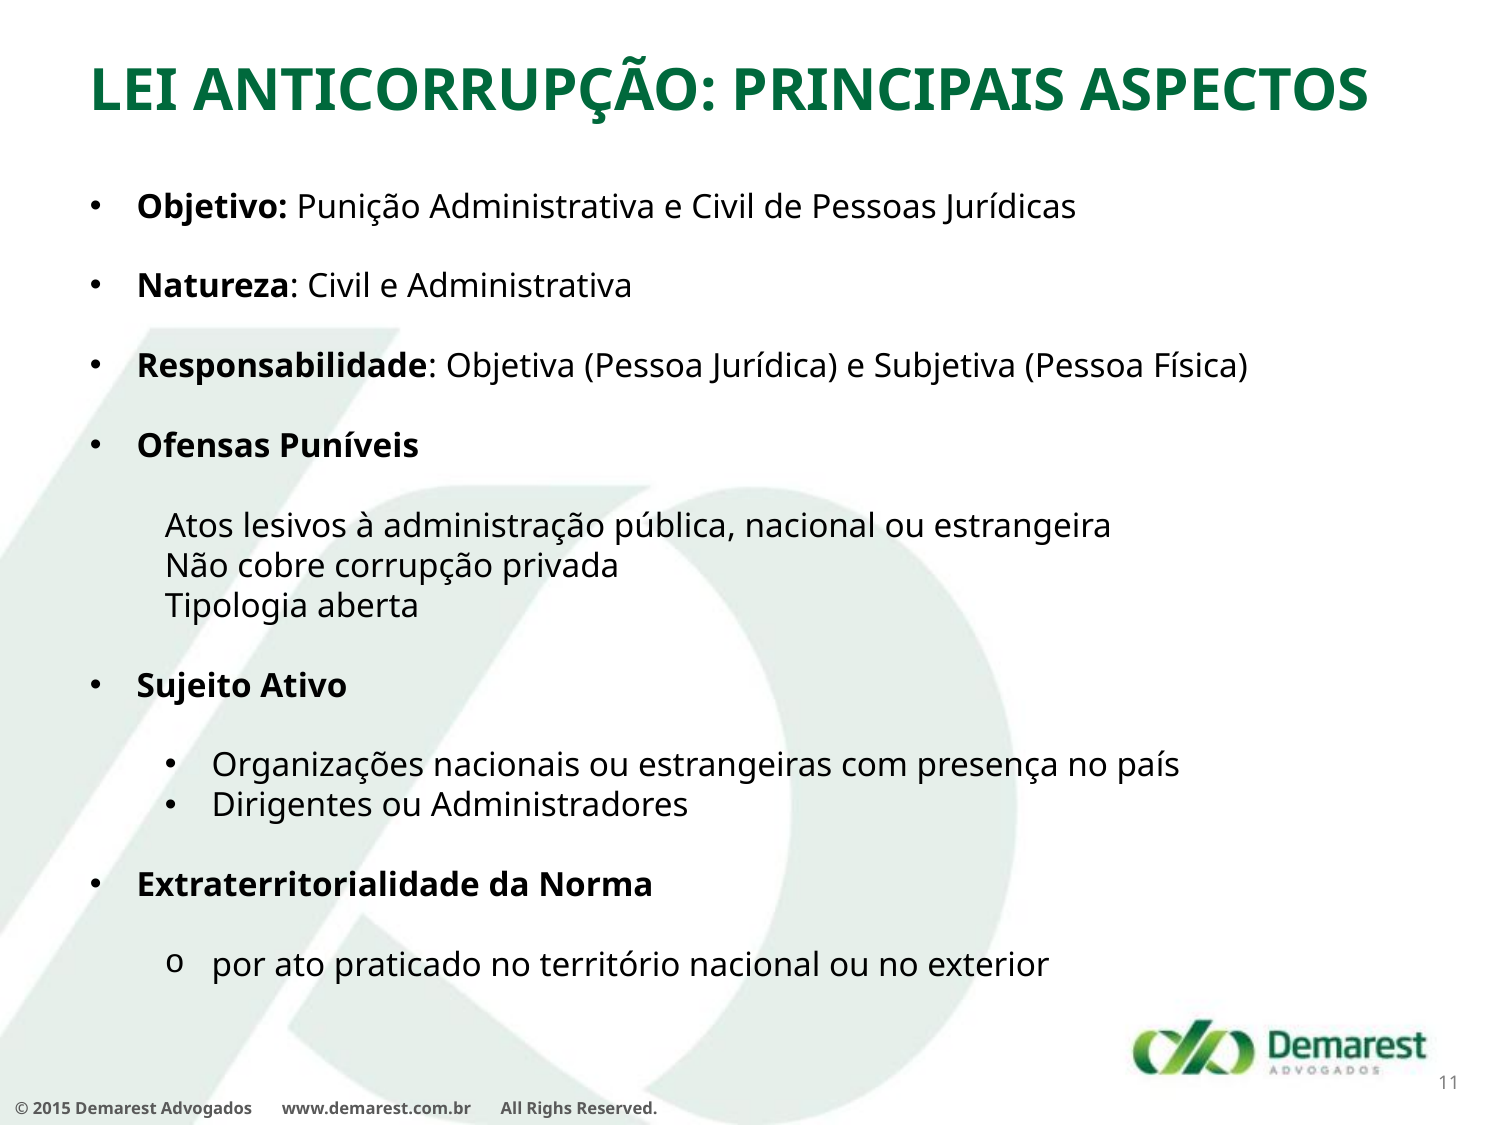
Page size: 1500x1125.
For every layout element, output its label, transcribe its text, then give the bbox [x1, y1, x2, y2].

picture [0, 0, 1500, 1090]
list 11 [1423, 1063, 1477, 1090]
text_box Lei Anticorrupção: Principais Aspectos [74, 45, 1425, 138]
text_box Objetivo: Punição Administrativa e Civil de Pessoas Jurídicas Natureza: Civil e Administrativa Responsabilidade: Objetiva (Pessoa Jurídica) e Subjetiva (Pessoa Física) Ofensas Puníveis Atos lesivos à administração pública, nacional ou estrangeira Não cobre corrupção privada Tipologia aberta Sujeito Ativo Organizações nacionais ou estrangeiras com presença no país Dirigentes ou Administradores Extraterritorialidade da Norma por ato praticado no território nacional ou no exterior [74, 138, 1425, 1031]
text_box © 2015 Demarest Advogados www.demarest.com.br All Righs Reserved. [0, 1090, 1500, 1125]
